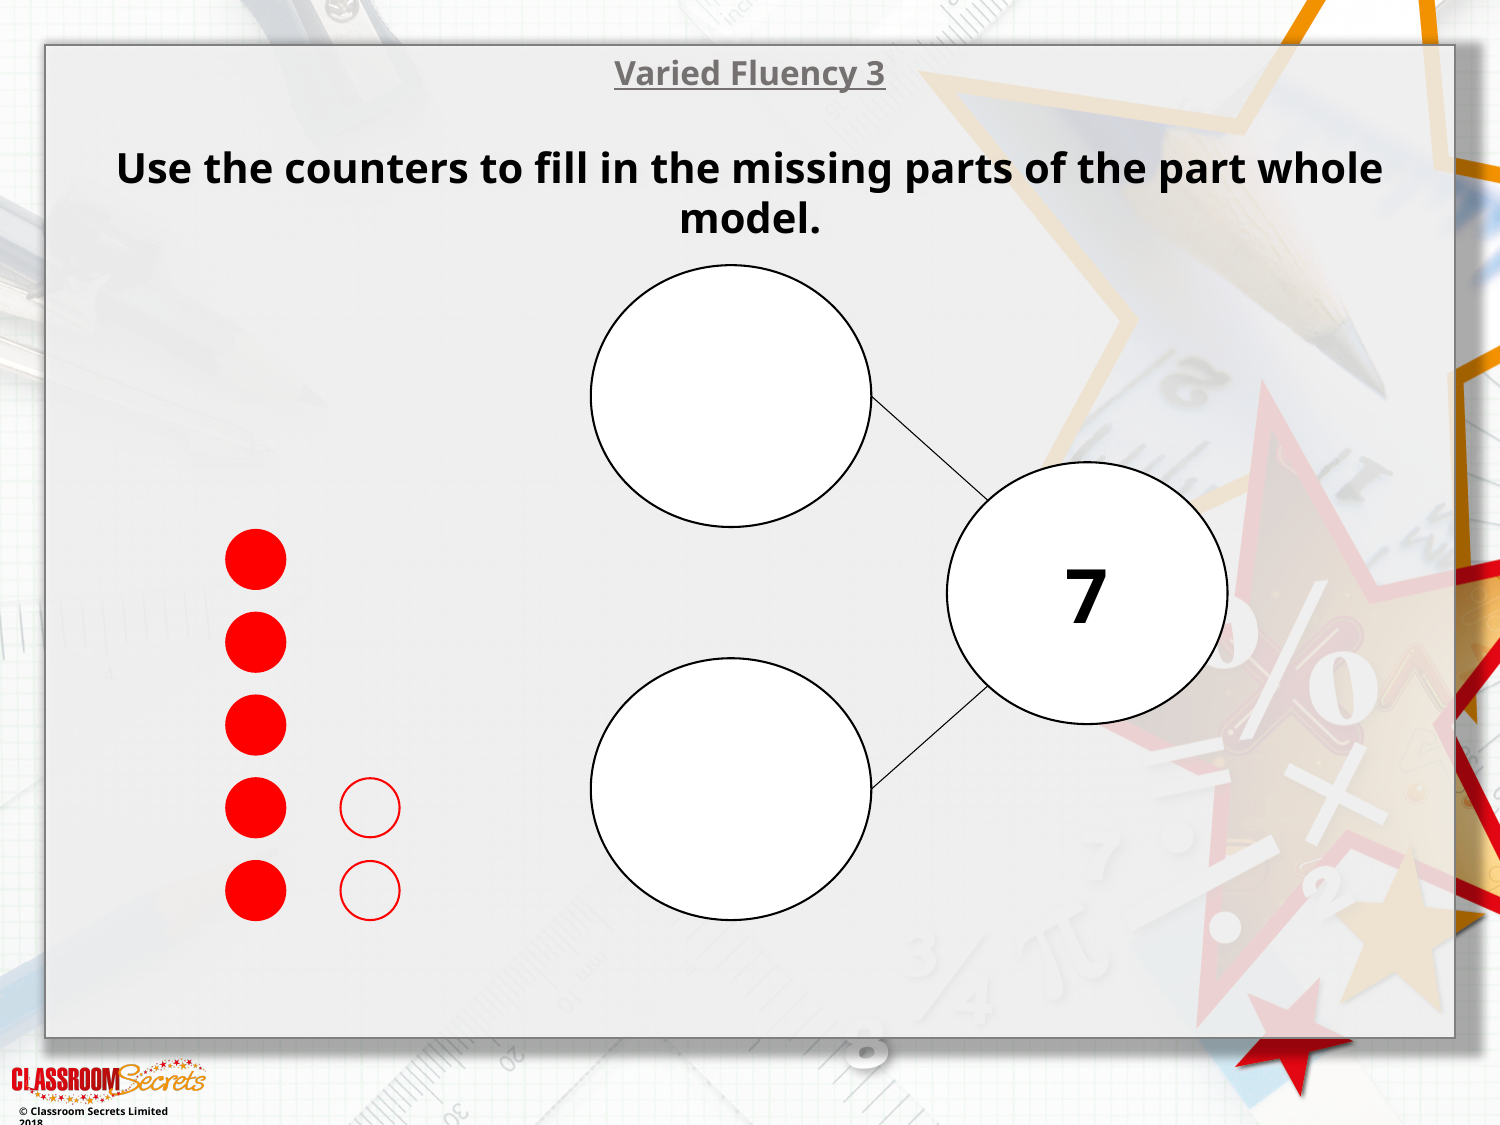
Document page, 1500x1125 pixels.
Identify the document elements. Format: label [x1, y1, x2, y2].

text_box [581, 274, 1237, 911]
picture [0, 0, 1500, 1125]
